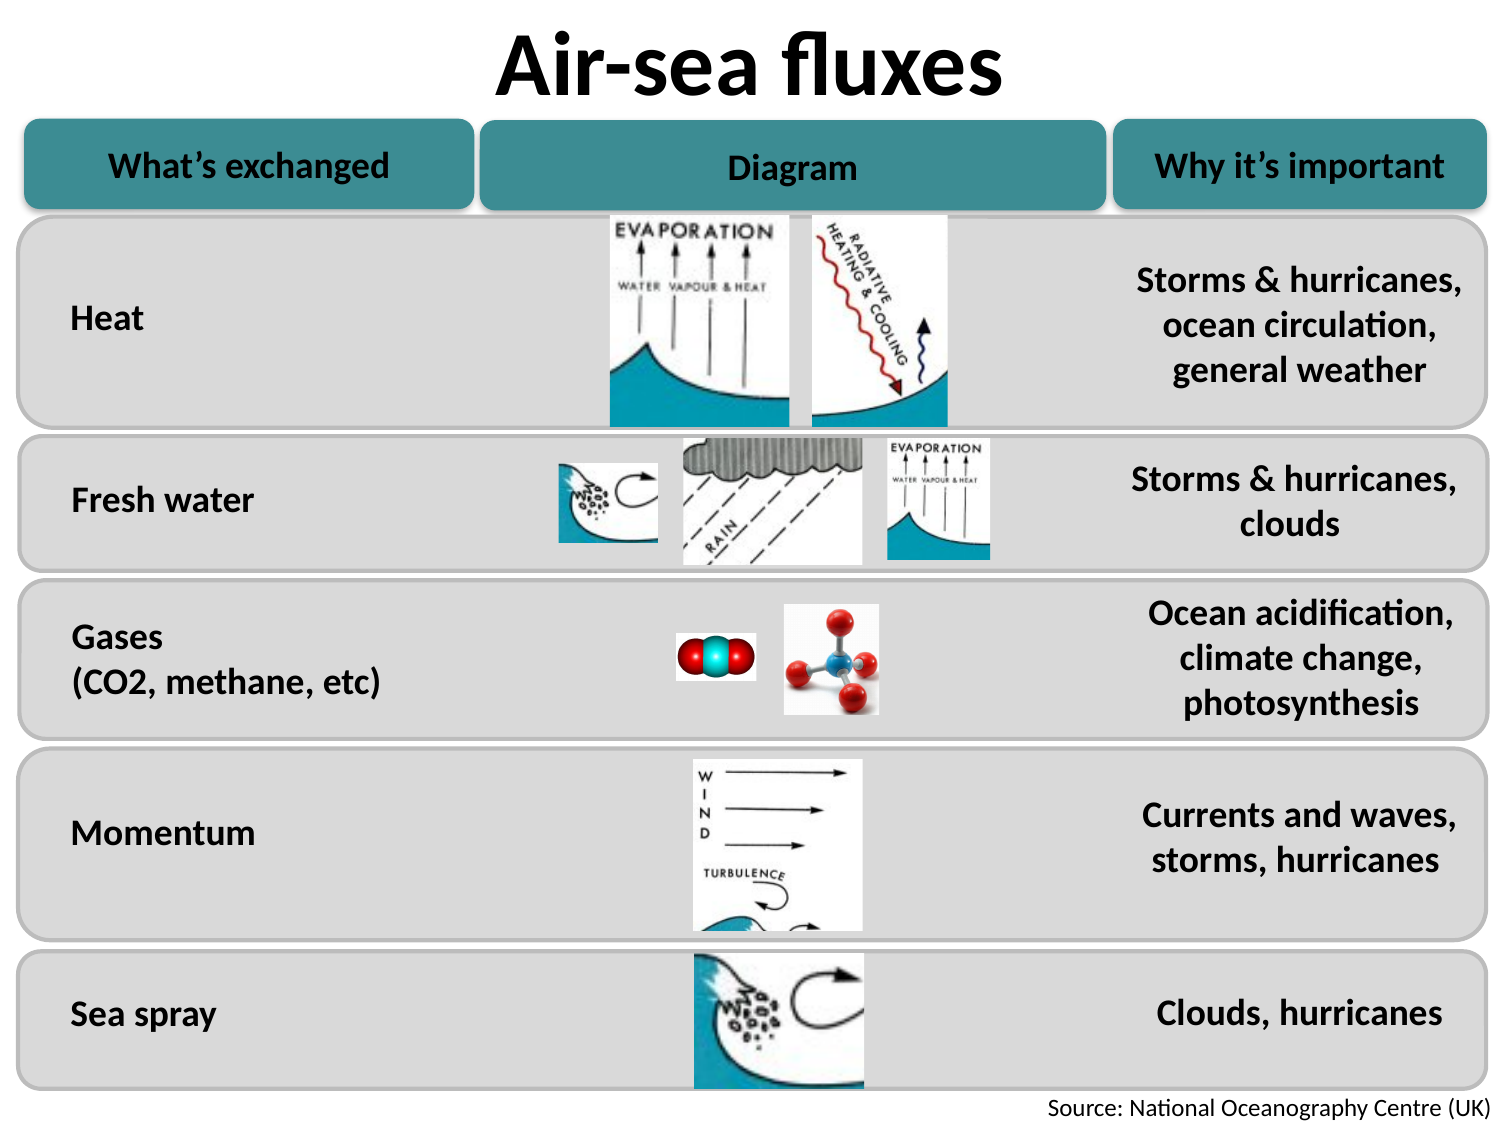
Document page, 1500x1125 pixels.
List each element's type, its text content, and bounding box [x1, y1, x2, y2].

text_box Air-sea fluxes [0, 0, 1500, 121]
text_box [17, 214, 1487, 428]
text_box Why it’s important [1113, 118, 1487, 210]
text_box What’s exchanged [24, 118, 475, 210]
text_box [17, 748, 1487, 941]
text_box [19, 435, 1488, 572]
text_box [19, 579, 1488, 740]
text_box Diagram [479, 120, 1107, 211]
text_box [17, 951, 1487, 1090]
text_box Source: National Oceanography Centre (UK) [1029, 1083, 1500, 1125]
